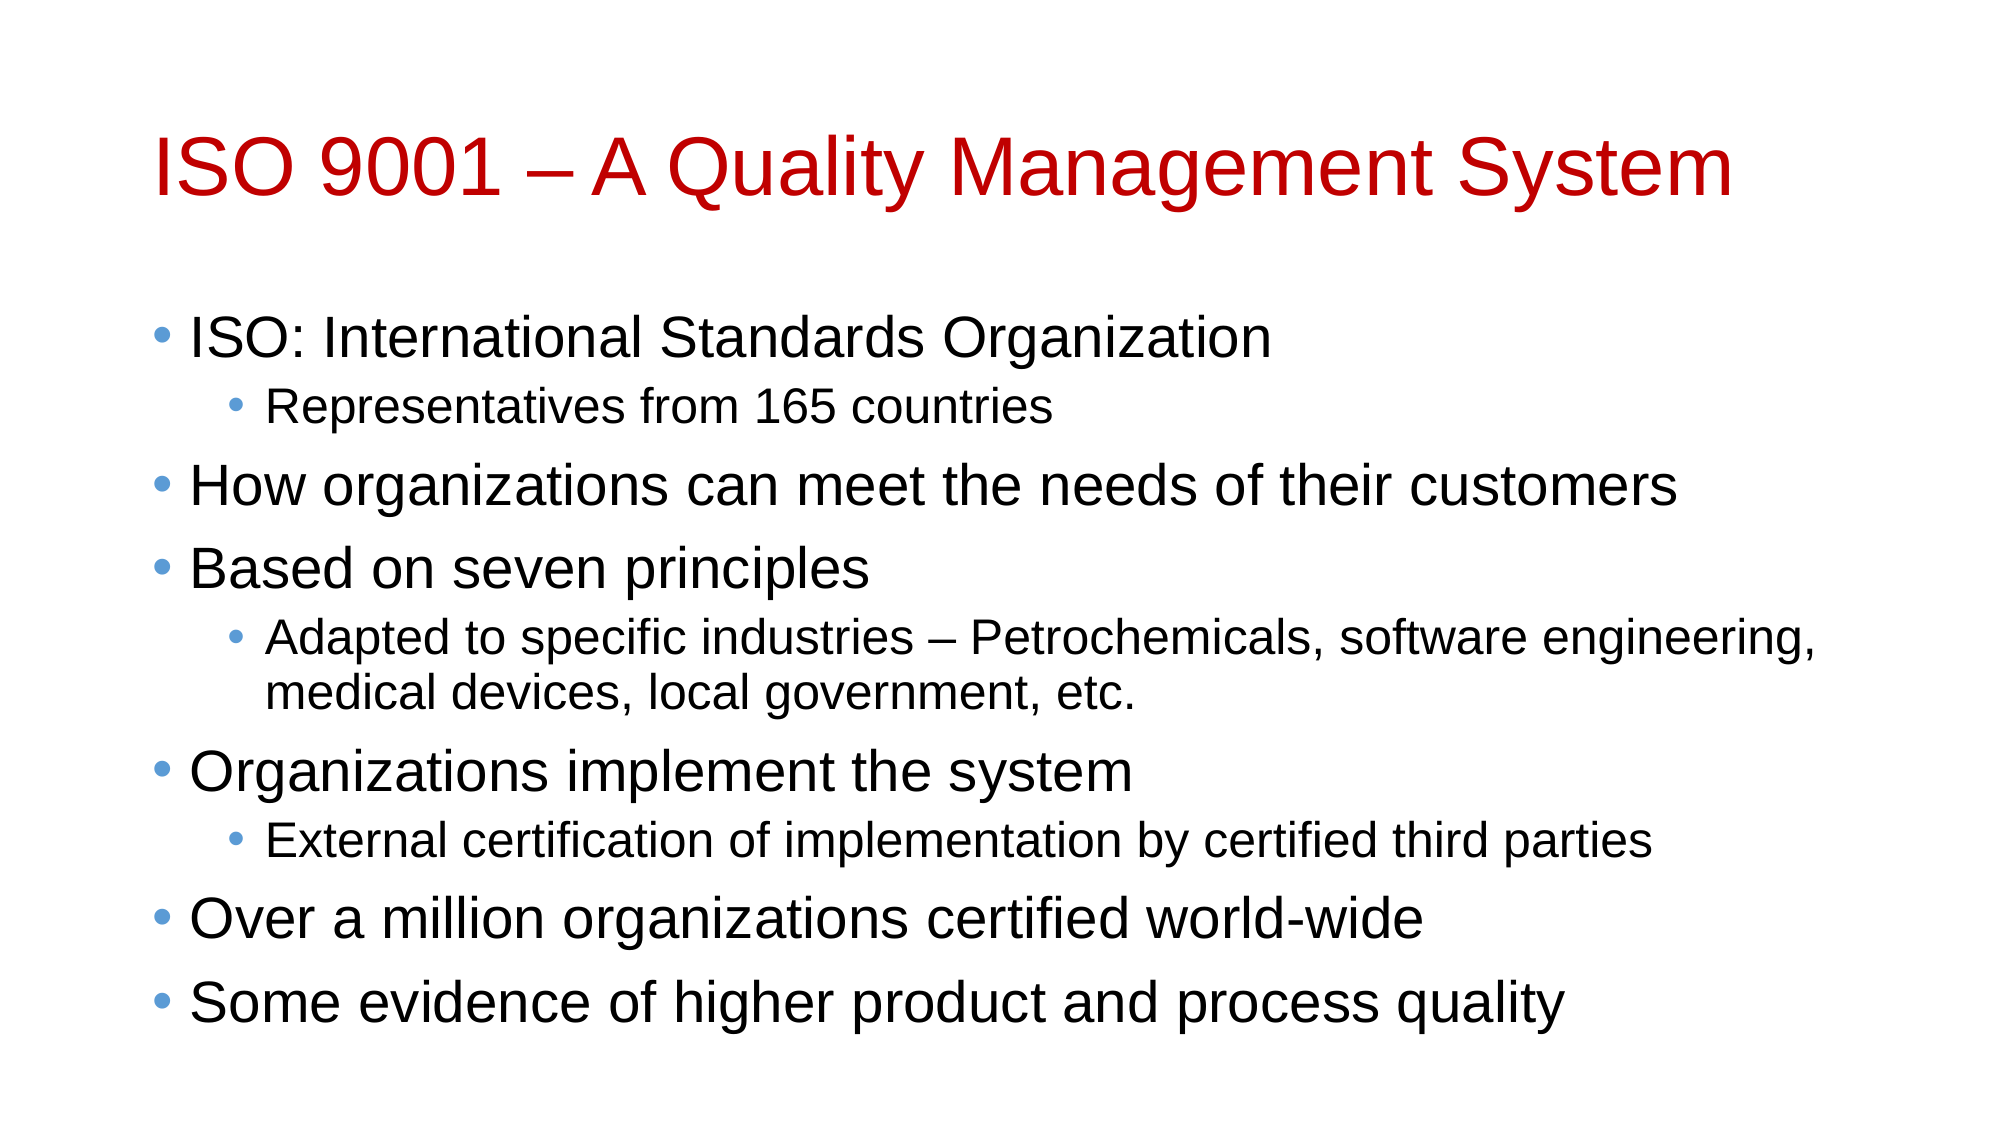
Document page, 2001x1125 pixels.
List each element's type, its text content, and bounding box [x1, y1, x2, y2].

list ISO: International Standards Organization Representatives from 165 countries How organizations can meet the needs of their customers Based on seven principles Adapted to specific industries – Petrochemicals, software engineering, medical devices, local government, etc. Organizations implement the system External certification of implementation by certified third parties Over a million organizations certified world-wide Some evidence of higher product and process quality [137, 299, 1907, 1092]
title ISO 9001 – A Quality Management System [137, 59, 1863, 278]
